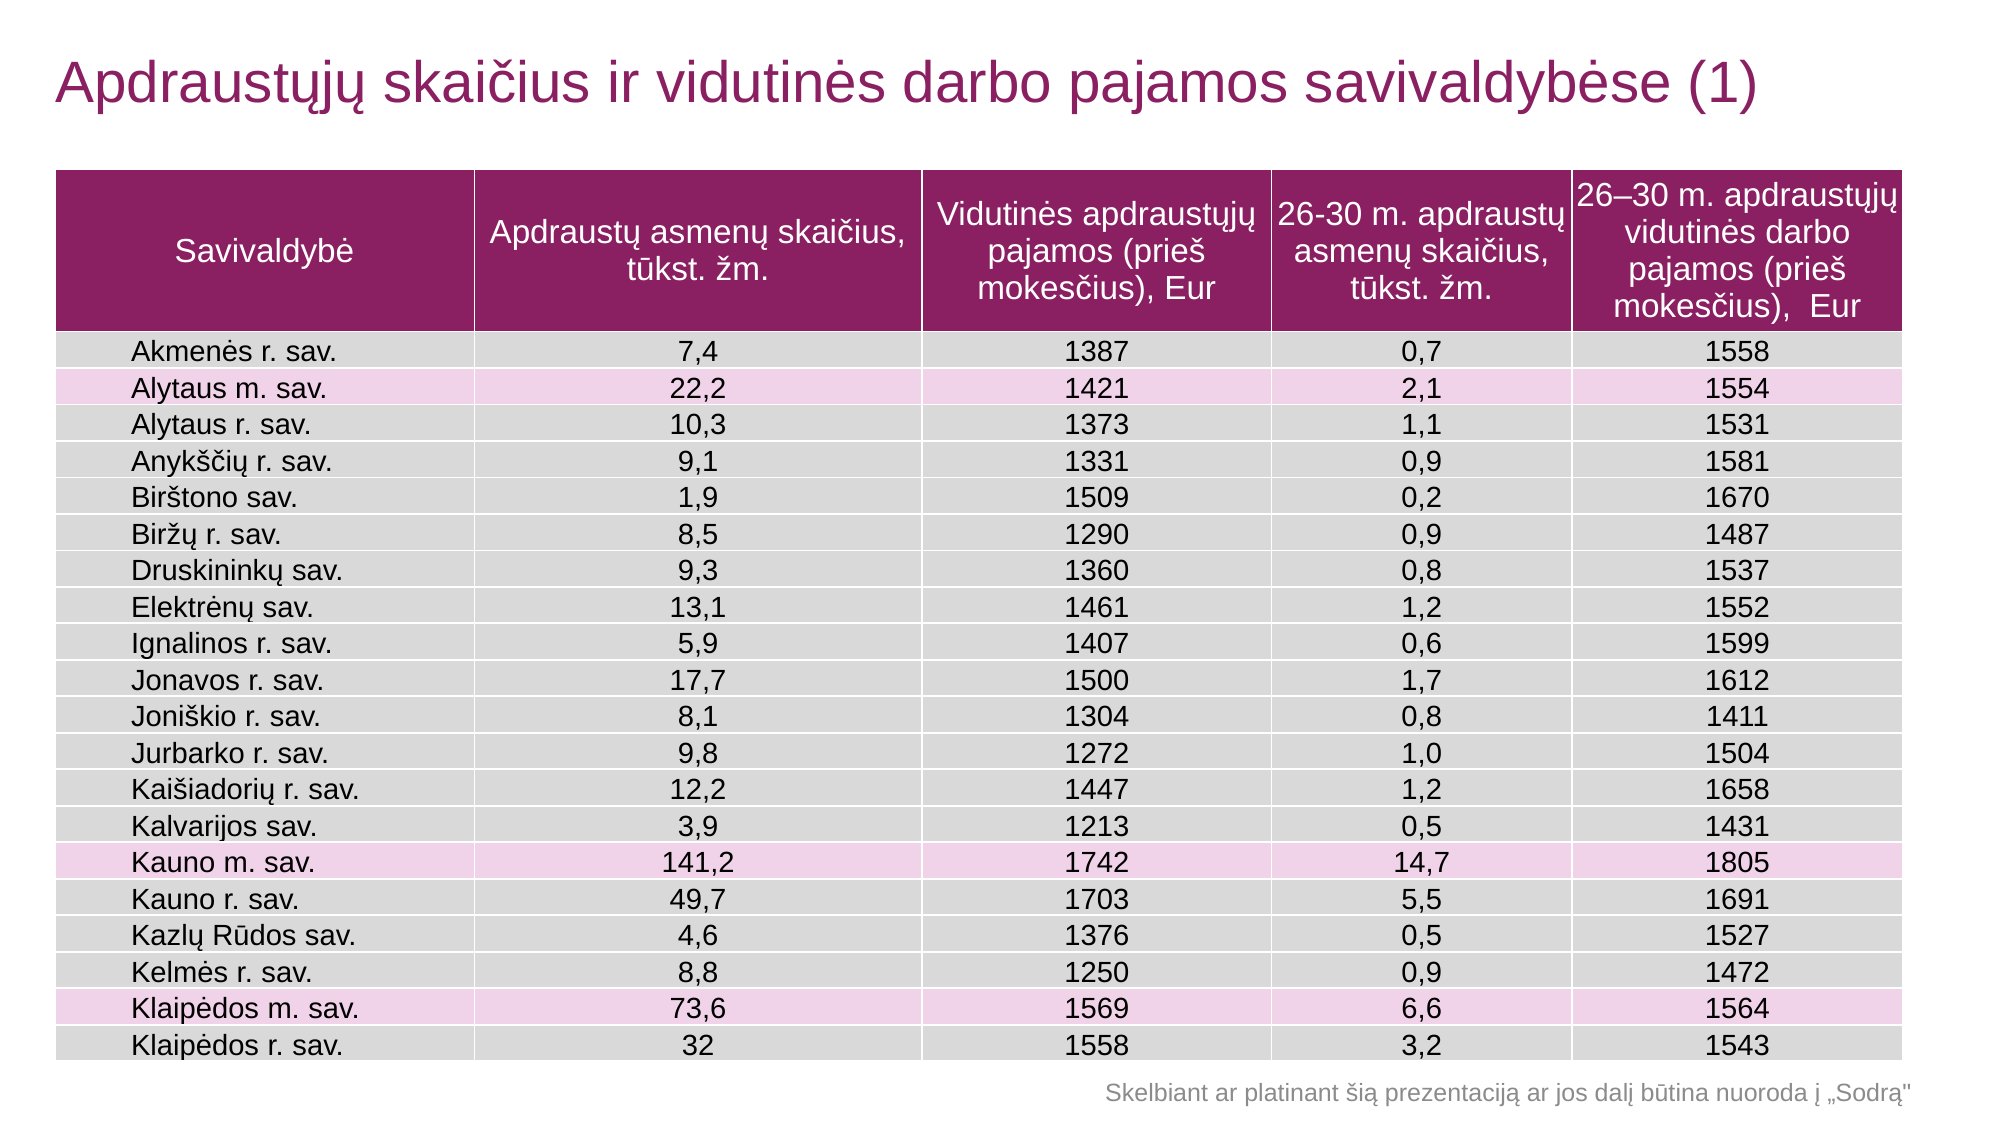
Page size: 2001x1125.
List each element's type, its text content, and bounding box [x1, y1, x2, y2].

table_cell 0,6 [1272, 624, 1571, 659]
table_cell 6,6 [1272, 989, 1571, 1024]
table_cell 1,9 [475, 478, 921, 513]
table_cell 8,8 [475, 953, 921, 987]
table_cell 49,7 [475, 880, 921, 914]
table_header 26-30 m. apdraustų asmenų skaičius, tūkst. žm. [1272, 170, 1571, 331]
table_cell Alytaus m. sav. [56, 369, 474, 404]
table_cell 1558 [923, 1026, 1271, 1060]
table_cell 1213 [923, 807, 1271, 841]
table_cell Kazlų Rūdos sav. [56, 916, 474, 951]
table_cell Kauno m. sav. [56, 843, 474, 878]
table_cell 1373 [923, 405, 1271, 440]
table_cell 13,1 [475, 588, 921, 622]
table_cell 1,1 [1272, 405, 1571, 440]
table_cell Klaipėdos r. sav. [56, 1026, 474, 1060]
table_cell 0,2 [1272, 478, 1571, 513]
table_cell 10,3 [475, 405, 921, 440]
table_header Vidutinės apdraustųjų pajamos (prieš mokesčius), Eur [923, 170, 1271, 331]
table_cell 8,5 [475, 515, 921, 550]
table_cell Alytaus r. sav. [56, 405, 474, 440]
table_cell 22,2 [475, 369, 921, 404]
table_cell 1670 [1573, 478, 1902, 513]
table_cell 0,9 [1272, 442, 1571, 477]
table_cell 7,4 [475, 332, 921, 367]
table_cell 14,7 [1272, 843, 1571, 878]
table_cell 1658 [1573, 770, 1902, 805]
table_cell 5,9 [475, 624, 921, 659]
table_cell 1612 [1573, 661, 1902, 695]
table_cell 1554 [1573, 369, 1902, 404]
table_cell 1376 [923, 916, 1271, 951]
table_cell Anykščių r. sav. [56, 442, 474, 477]
table_cell Druskininkų sav. [56, 551, 474, 586]
table_cell Joniškio r. sav. [56, 697, 474, 732]
table_cell Kelmės r. sav. [56, 953, 474, 987]
table_cell Ignalinos r. sav. [56, 624, 474, 659]
table_header Apdraustų asmenų skaičius, tūkst. žm. [475, 170, 921, 331]
table_cell 0,7 [1272, 332, 1571, 367]
table_cell 1,2 [1272, 770, 1571, 805]
table_cell 1290 [923, 515, 1271, 550]
table_cell 3,2 [1272, 1026, 1571, 1060]
table_cell 1431 [1573, 807, 1902, 841]
text_box Skelbiant ar platinant šią prezentaciją ar jos dalį būtina nuoroda į „Sodrą" [1076, 1061, 1929, 1122]
table_cell Jonavos r. sav. [56, 661, 474, 695]
table_cell 1742 [923, 843, 1271, 878]
table_cell 1569 [923, 989, 1271, 1024]
table_cell 1387 [923, 332, 1271, 367]
table_cell 1447 [923, 770, 1271, 805]
table_cell 9,3 [475, 551, 921, 586]
table_cell Elektrėnų sav. [56, 588, 474, 622]
table_cell Biržų r. sav. [56, 515, 474, 550]
table_cell 1564 [1573, 989, 1902, 1024]
table_cell Kalvarijos sav. [56, 807, 474, 841]
table_cell 1,0 [1272, 734, 1571, 768]
table_cell 1,7 [1272, 661, 1571, 695]
table_cell 1407 [923, 624, 1271, 659]
table_header Savivaldybė [56, 170, 474, 331]
table_cell 1421 [923, 369, 1271, 404]
table_cell Kaišiadorių r. sav. [56, 770, 474, 805]
table_cell 1304 [923, 697, 1271, 732]
table_cell 1360 [923, 551, 1271, 586]
table_cell Kauno r. sav. [56, 880, 474, 914]
table_cell 1558 [1573, 332, 1902, 367]
table_cell 9,1 [475, 442, 921, 477]
table_cell 1487 [1573, 515, 1902, 550]
table_cell 9,8 [475, 734, 921, 768]
table_cell 1500 [923, 661, 1271, 695]
table_cell 12,2 [475, 770, 921, 805]
table_cell 1250 [923, 953, 1271, 987]
table_cell 1411 [1573, 697, 1902, 732]
table_cell Akmenės r. sav. [56, 332, 474, 367]
table_cell 1691 [1573, 880, 1902, 914]
table_cell 32 [475, 1026, 921, 1060]
table_cell Jurbarko r. sav. [56, 734, 474, 768]
table_cell 0,9 [1272, 515, 1571, 550]
table_cell 4,6 [475, 916, 921, 951]
table_cell Birštono sav. [56, 478, 474, 513]
table_cell 0,5 [1272, 807, 1571, 841]
table_cell 1,2 [1272, 588, 1571, 622]
table_cell 2,1 [1272, 369, 1571, 404]
table_cell 1331 [923, 442, 1271, 477]
table_cell 1537 [1573, 551, 1902, 586]
table_cell 1703 [923, 880, 1271, 914]
table_cell 1461 [923, 588, 1271, 622]
table_cell 141,2 [475, 843, 921, 878]
table_cell 0,8 [1272, 551, 1571, 586]
table_cell 1581 [1573, 442, 1902, 477]
table_cell 3,9 [475, 807, 921, 841]
table_cell 1543 [1573, 1026, 1902, 1060]
table_cell 0,9 [1272, 953, 1571, 987]
table_cell 1552 [1573, 588, 1902, 622]
table_cell 1509 [923, 478, 1271, 513]
table_cell 0,8 [1272, 697, 1571, 732]
table_cell 0,5 [1272, 916, 1571, 951]
table_cell 1472 [1573, 953, 1902, 987]
table_cell Klaipėdos m. sav. [56, 989, 474, 1024]
table_cell 1805 [1573, 843, 1902, 878]
table_cell 8,1 [475, 697, 921, 732]
table_cell 1527 [1573, 916, 1902, 951]
table_cell 1504 [1573, 734, 1902, 768]
table_cell 5,5 [1272, 880, 1571, 914]
table_cell 1531 [1573, 405, 1902, 440]
table_cell 1599 [1573, 624, 1902, 659]
table_header 26–30 m. apdraustųjų vidutinės darbo pajamos (prieš mokesčius), Eur [1573, 170, 1902, 331]
table_cell 1272 [923, 734, 1271, 768]
table_cell 17,7 [475, 661, 921, 695]
table_cell 73,6 [475, 989, 921, 1024]
text_box Apdraustųjų skaičius ir vidutinės darbo pajamos savivaldybėse (1) [40, 39, 1958, 127]
